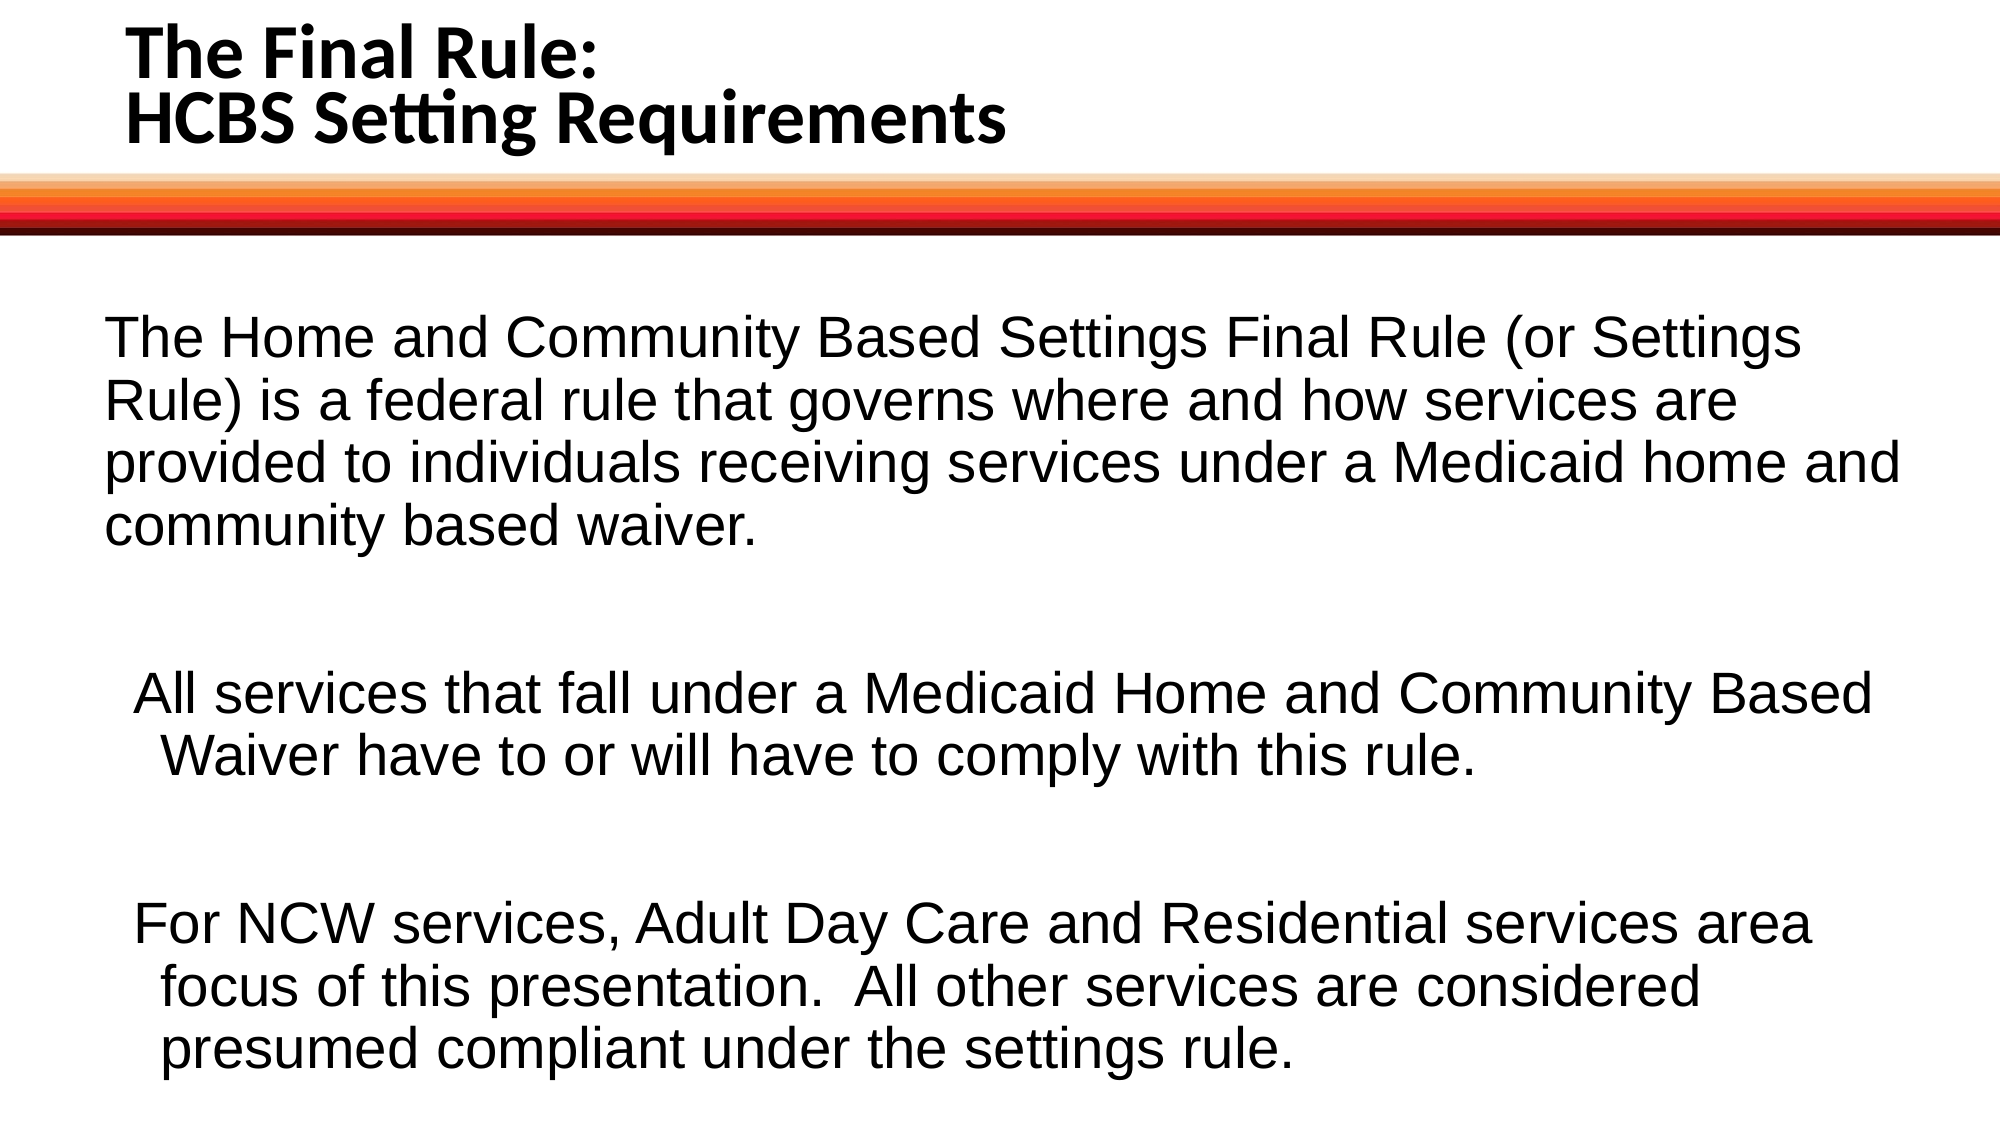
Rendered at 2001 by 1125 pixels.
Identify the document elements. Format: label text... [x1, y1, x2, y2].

text_box The Final Rule: HCBS Setting Requirements [110, 8, 1836, 159]
text_box The Home and Community Based Settings Final Rule (or Settings Rule) is a federal rule that governs where and how services are provided to individuals receiving services under a Medicaid home and community based waiver. All services that fall under a Medicaid Home and Community Based Waiver have to or will have to comply with this rule. For NCW services, Adult Day Care and Residential services area focus of this presentation. All other services are considered presumed compliant under the settings rule. [89, 299, 1922, 1090]
picture [0, 159, 2000, 249]
